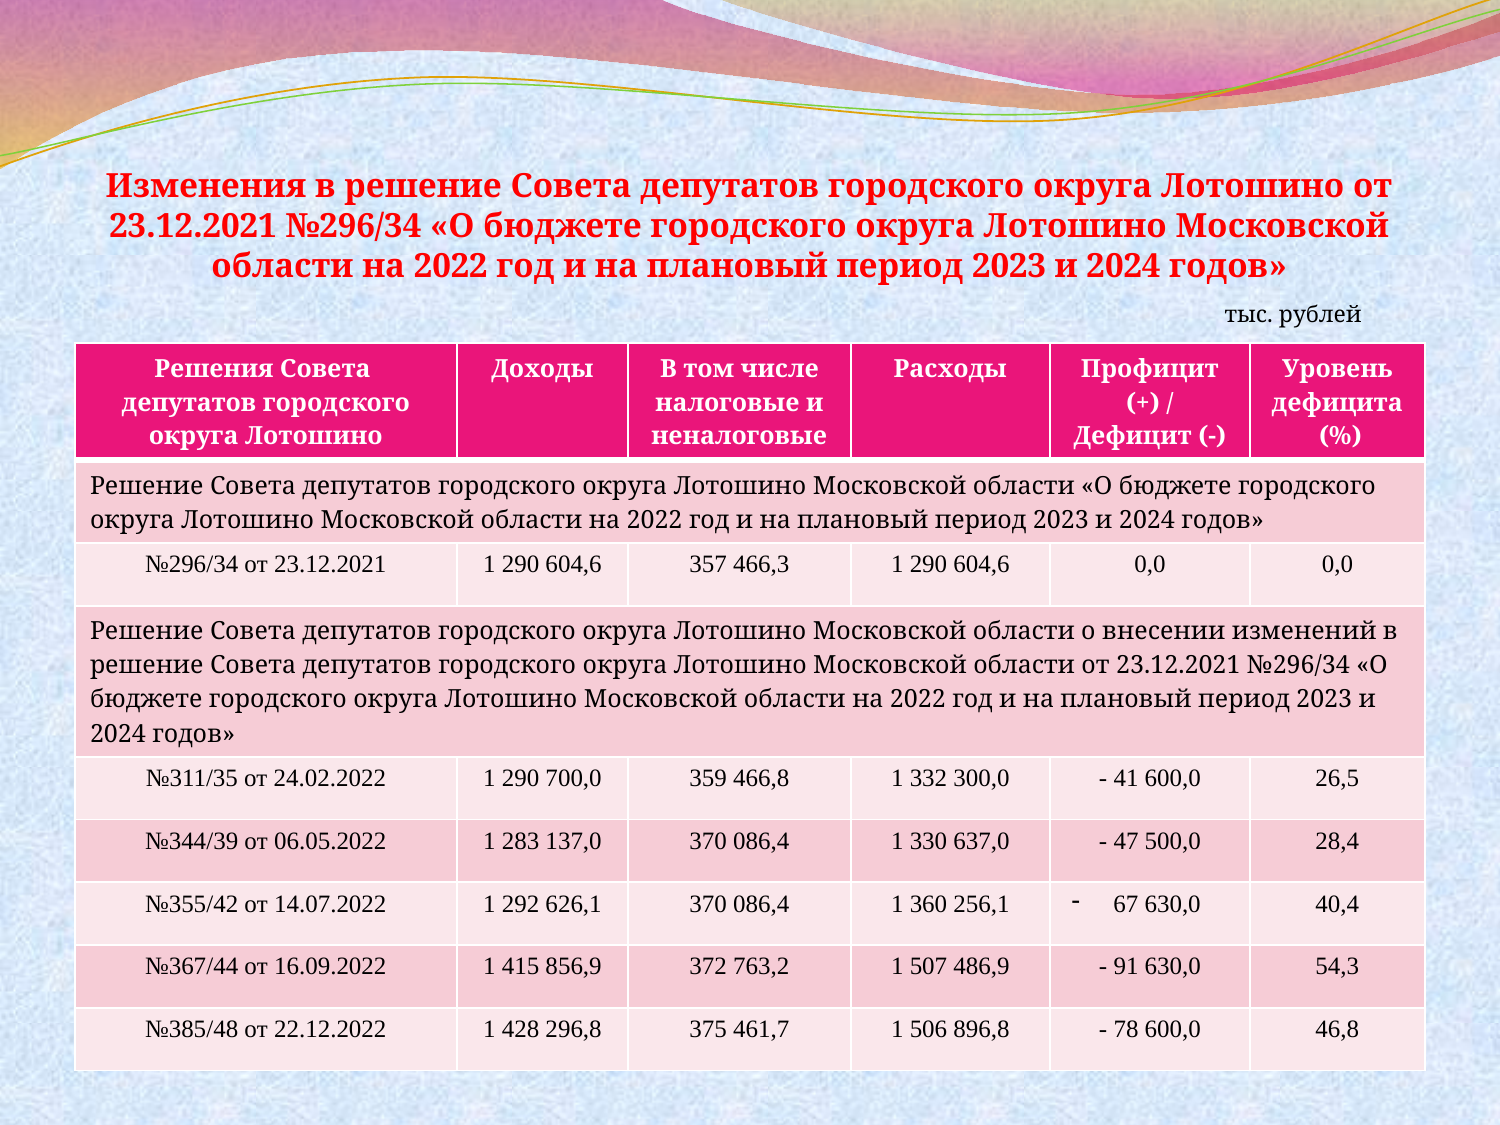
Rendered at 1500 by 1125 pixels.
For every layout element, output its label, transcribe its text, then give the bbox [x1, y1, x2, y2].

table_header Решения Совета депутатов городского округа Лотошино [76, 344, 456, 457]
table_cell - 47 500,0 [1051, 820, 1249, 881]
table_cell 375 461,7 [629, 1009, 850, 1070]
table_cell - 41 600,0 [1051, 758, 1249, 819]
table_cell 28,4 [1251, 820, 1424, 881]
table_header Расходы [852, 344, 1049, 457]
table_cell 1 290 604,6 [852, 544, 1049, 605]
table_cell №367/44 от 16.09.2022 [76, 946, 456, 1007]
table_cell №385/48 от 22.12.2022 [76, 1009, 456, 1070]
table_cell 1 330 637,0 [852, 820, 1049, 881]
table_cell №296/34 от 23.12.2021 [76, 544, 456, 605]
table_cell 40,4 [1251, 883, 1424, 944]
table_cell №311/35 от 24.02.2022 [76, 758, 456, 819]
table_cell 46,8 [1251, 1009, 1424, 1070]
picture [0, 56, 1500, 1125]
table_header В том числе налоговые и неналоговые [629, 344, 850, 457]
table_cell Решение Совета депутатов городского округа Лотошино Московской области «О бюджете городского округа Лотошино Московской области на 2022 год и на плановый период 2023 и 2024 годов» [76, 463, 1424, 542]
table_cell 1 292 626,1 [458, 883, 627, 944]
table_cell 1 283 137,0 [458, 820, 627, 881]
text_box тыс. рублей [1185, 300, 1402, 327]
table_cell №355/42 от 14.07.2022 [76, 883, 456, 944]
table_cell 372 763,2 [629, 946, 850, 1007]
table_cell 1 415 856,9 [458, 946, 627, 1007]
table_cell 0,0 [1051, 544, 1249, 605]
table_header Уровень дефицита (%) [1251, 344, 1424, 457]
table_header Доходы [458, 344, 627, 457]
table_cell 54,3 [1251, 946, 1424, 1007]
table_cell 1 290 604,6 [458, 544, 627, 605]
table_cell 26,5 [1251, 758, 1424, 819]
table_cell 370 086,4 [629, 883, 850, 944]
table_cell 1 506 896,8 [852, 1009, 1049, 1070]
table_cell - 78 600,0 [1051, 1009, 1249, 1070]
picture [168, 78, 583, 117]
table_cell №344/39 от 06.05.2022 [76, 820, 456, 881]
picture [40, 51, 1062, 146]
table_cell 67 630,0 [1051, 883, 1249, 944]
table_cell 1 428 296,8 [458, 1009, 627, 1070]
table_cell 1 290 700,0 [458, 758, 627, 819]
table_cell - 91 630,0 [1051, 946, 1249, 1007]
picture [24, 146, 53, 156]
table_cell 1 507 486,9 [852, 946, 1049, 1007]
table_cell 370 086,4 [629, 820, 850, 881]
title Изменения в решение Совета депутатов городского округа Лотошино от 23.12.2021 №296/34 «О бюджете городского округа Лотошино Московской области на 2022 год и на плановый период 2023 и 2024 годов» [74, 130, 1426, 285]
table_cell 359 466,8 [629, 758, 850, 819]
table_cell 357 466,3 [629, 544, 850, 605]
table_cell 1 332 300,0 [852, 758, 1049, 819]
table_cell Решение Совета депутатов городского округа Лотошино Московской области о внесении изменений в решение Совета депутатов городского округа Лотошино Московской области от 23.12.2021 №296/34 «О бюджете городского округа Лотошино Московской области на 2022 год и на плановый период 2023 и 2024 годов» [76, 607, 1424, 756]
picture [665, 0, 1066, 90]
table_header Профицит (+) / Дефицит (-) [1051, 344, 1249, 457]
table_cell 1 360 256,1 [852, 883, 1049, 944]
picture [839, 109, 1104, 120]
table_cell 0,0 [1251, 544, 1424, 605]
